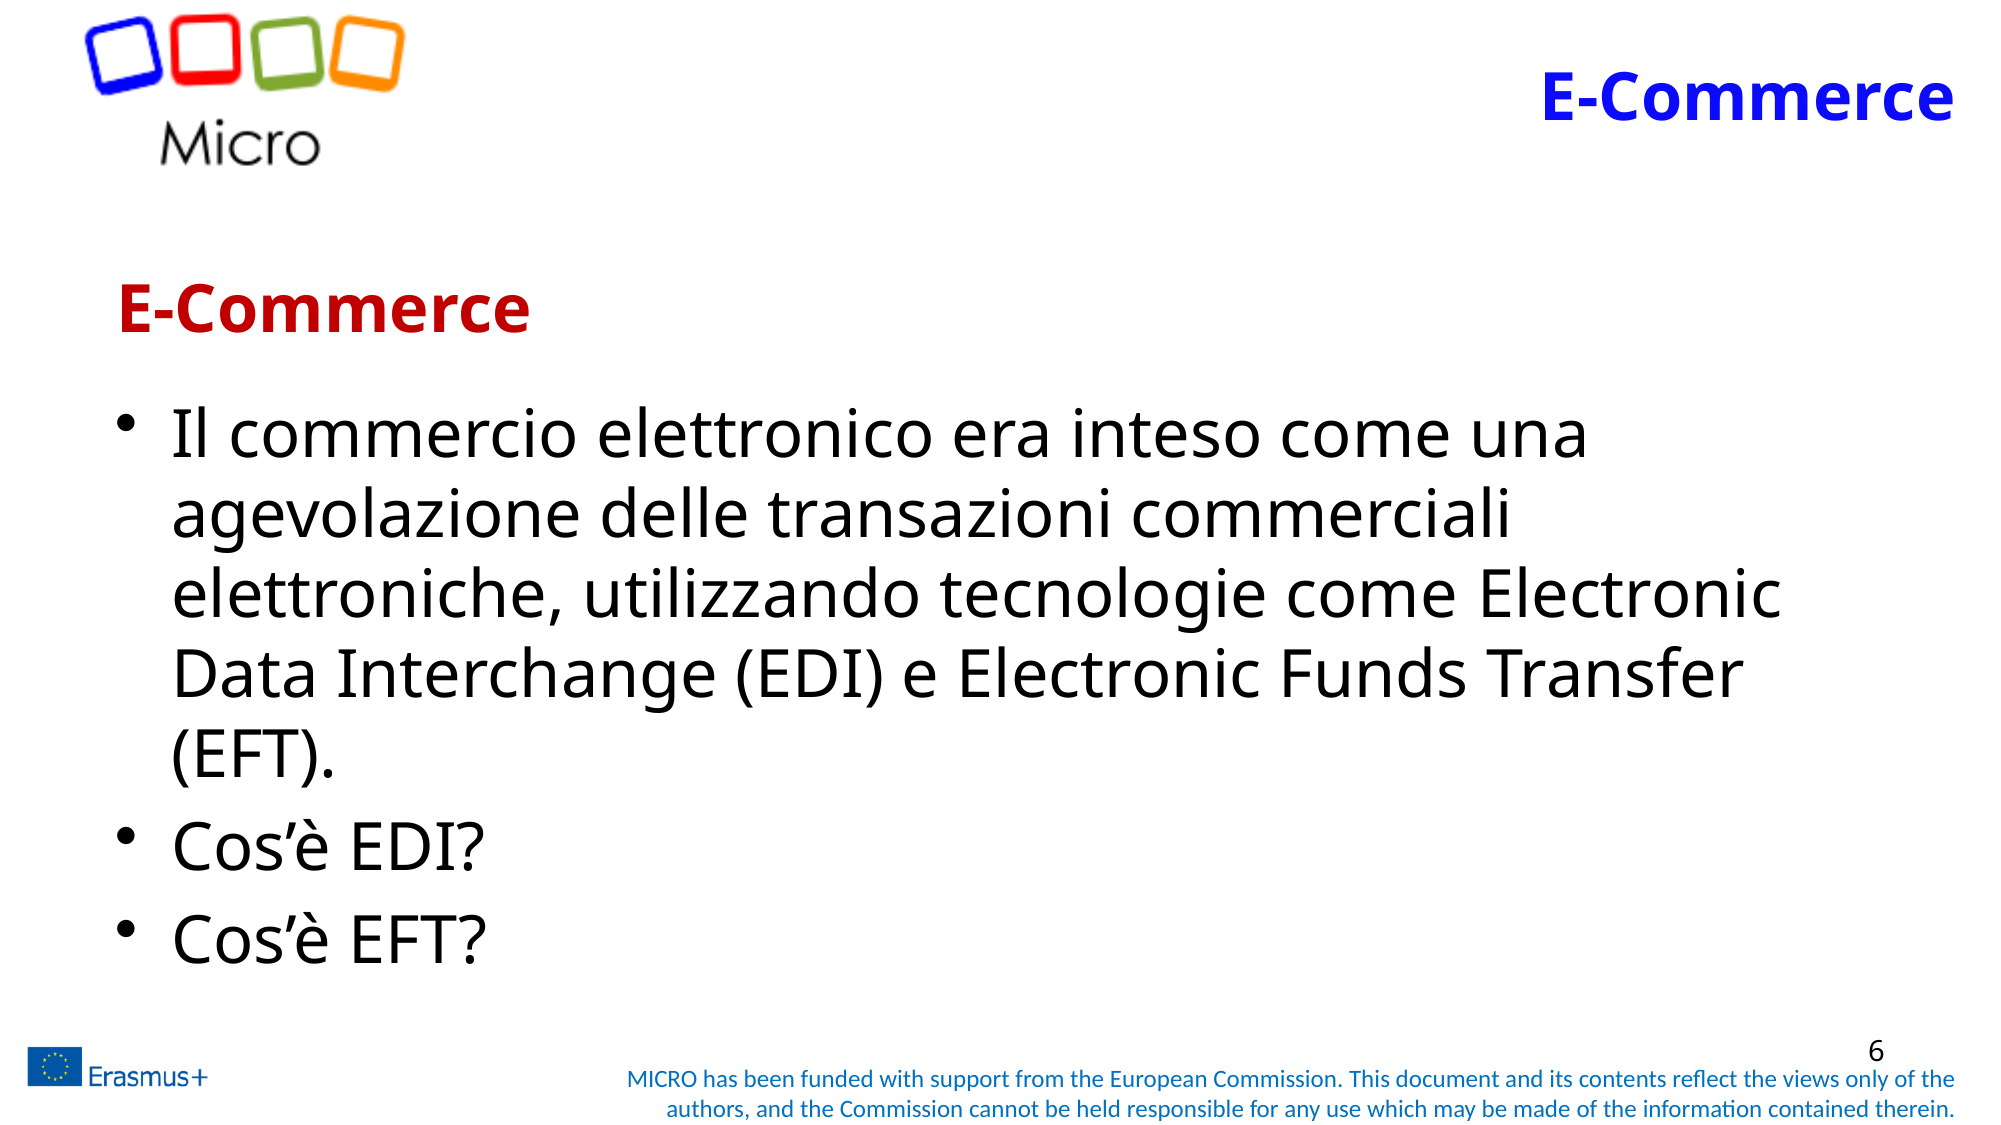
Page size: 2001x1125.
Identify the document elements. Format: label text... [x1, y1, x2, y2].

picture [27, 1046, 208, 1087]
list Il commercio elettronico era inteso come una agevolazione delle transazioni commerciali elettroniche, utilizzando tecnologie come Electronic Data Interchange (EDI) e Electronic Funds Transfer (EFT). Cos’è EDI? Cos’è EFT? [99, 383, 1900, 976]
title E-Commerce [101, 212, 1901, 400]
text_box E-Commerce [170, 0, 1971, 188]
slide_number 6 [1433, 1024, 1900, 1103]
picture [0, 0, 486, 190]
